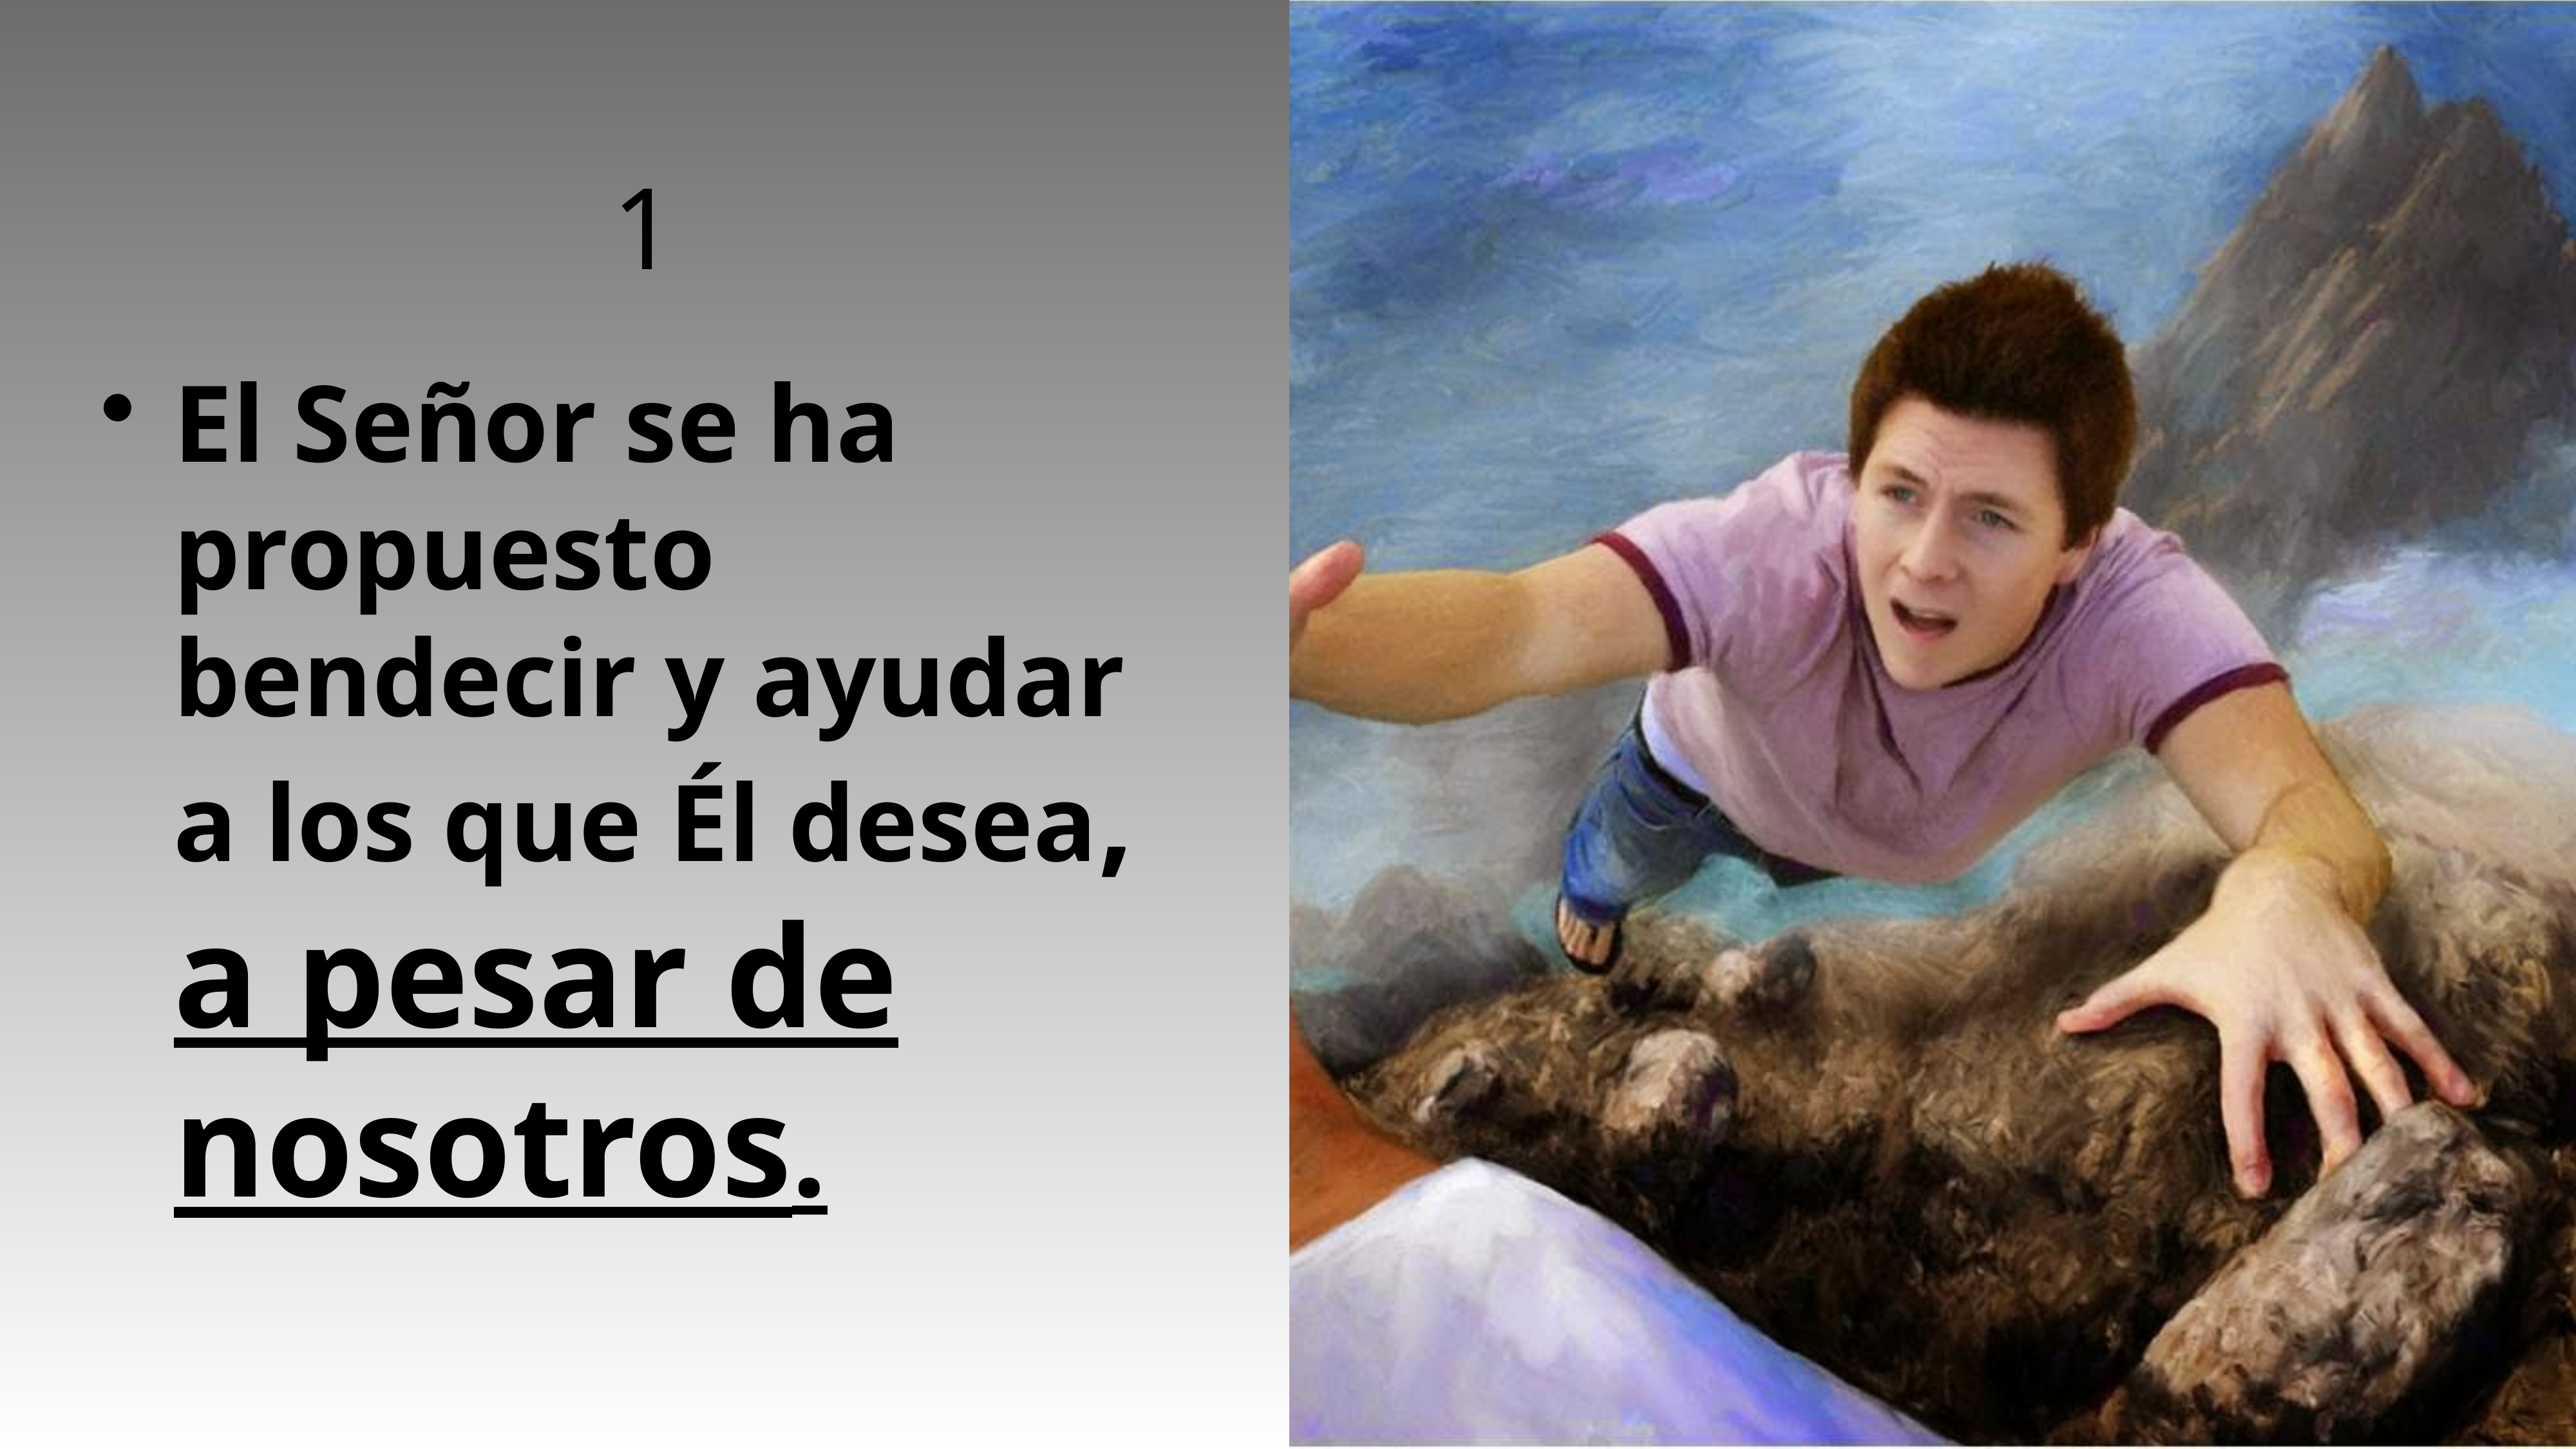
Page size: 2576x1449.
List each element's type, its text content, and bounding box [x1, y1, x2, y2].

picture [1289, 0, 2576, 1449]
list El Señor se ha propuesto bendecir y ayudar a los que Él desea, a pesar de nosotros. [94, 350, 1194, 1399]
title 1 [133, 88, 1155, 298]
